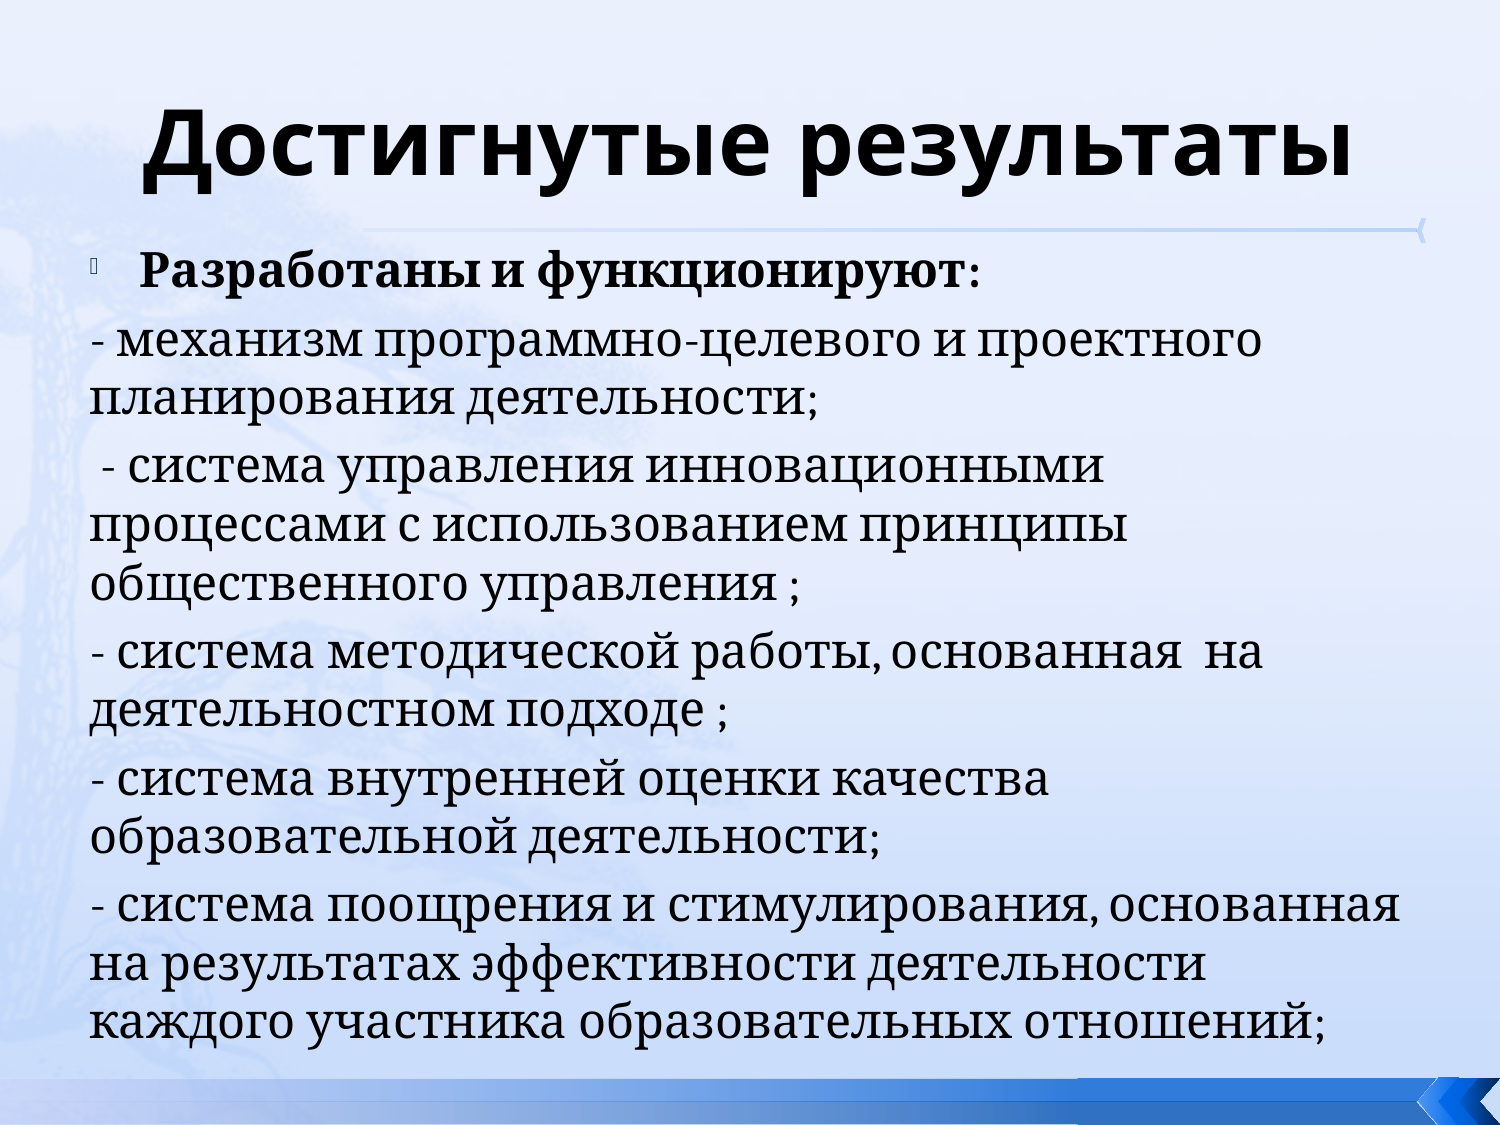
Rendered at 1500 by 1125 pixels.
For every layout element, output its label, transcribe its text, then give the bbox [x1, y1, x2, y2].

list Разработаны и функционируют: - механизм программно-целевого и проектного планирования деятельности; - система управления инновационными процессами с использованием принципы общественного управления ; - система методической работы, основанная на деятельностном подходе ; - система внутренней оценки качества образовательной деятельности; - система поощрения и стимулирования, основанная на результатах эффективности деятельности каждого участника образовательных отношений; [75, 231, 1425, 1125]
title Достигнутые результаты [75, 45, 1425, 231]
